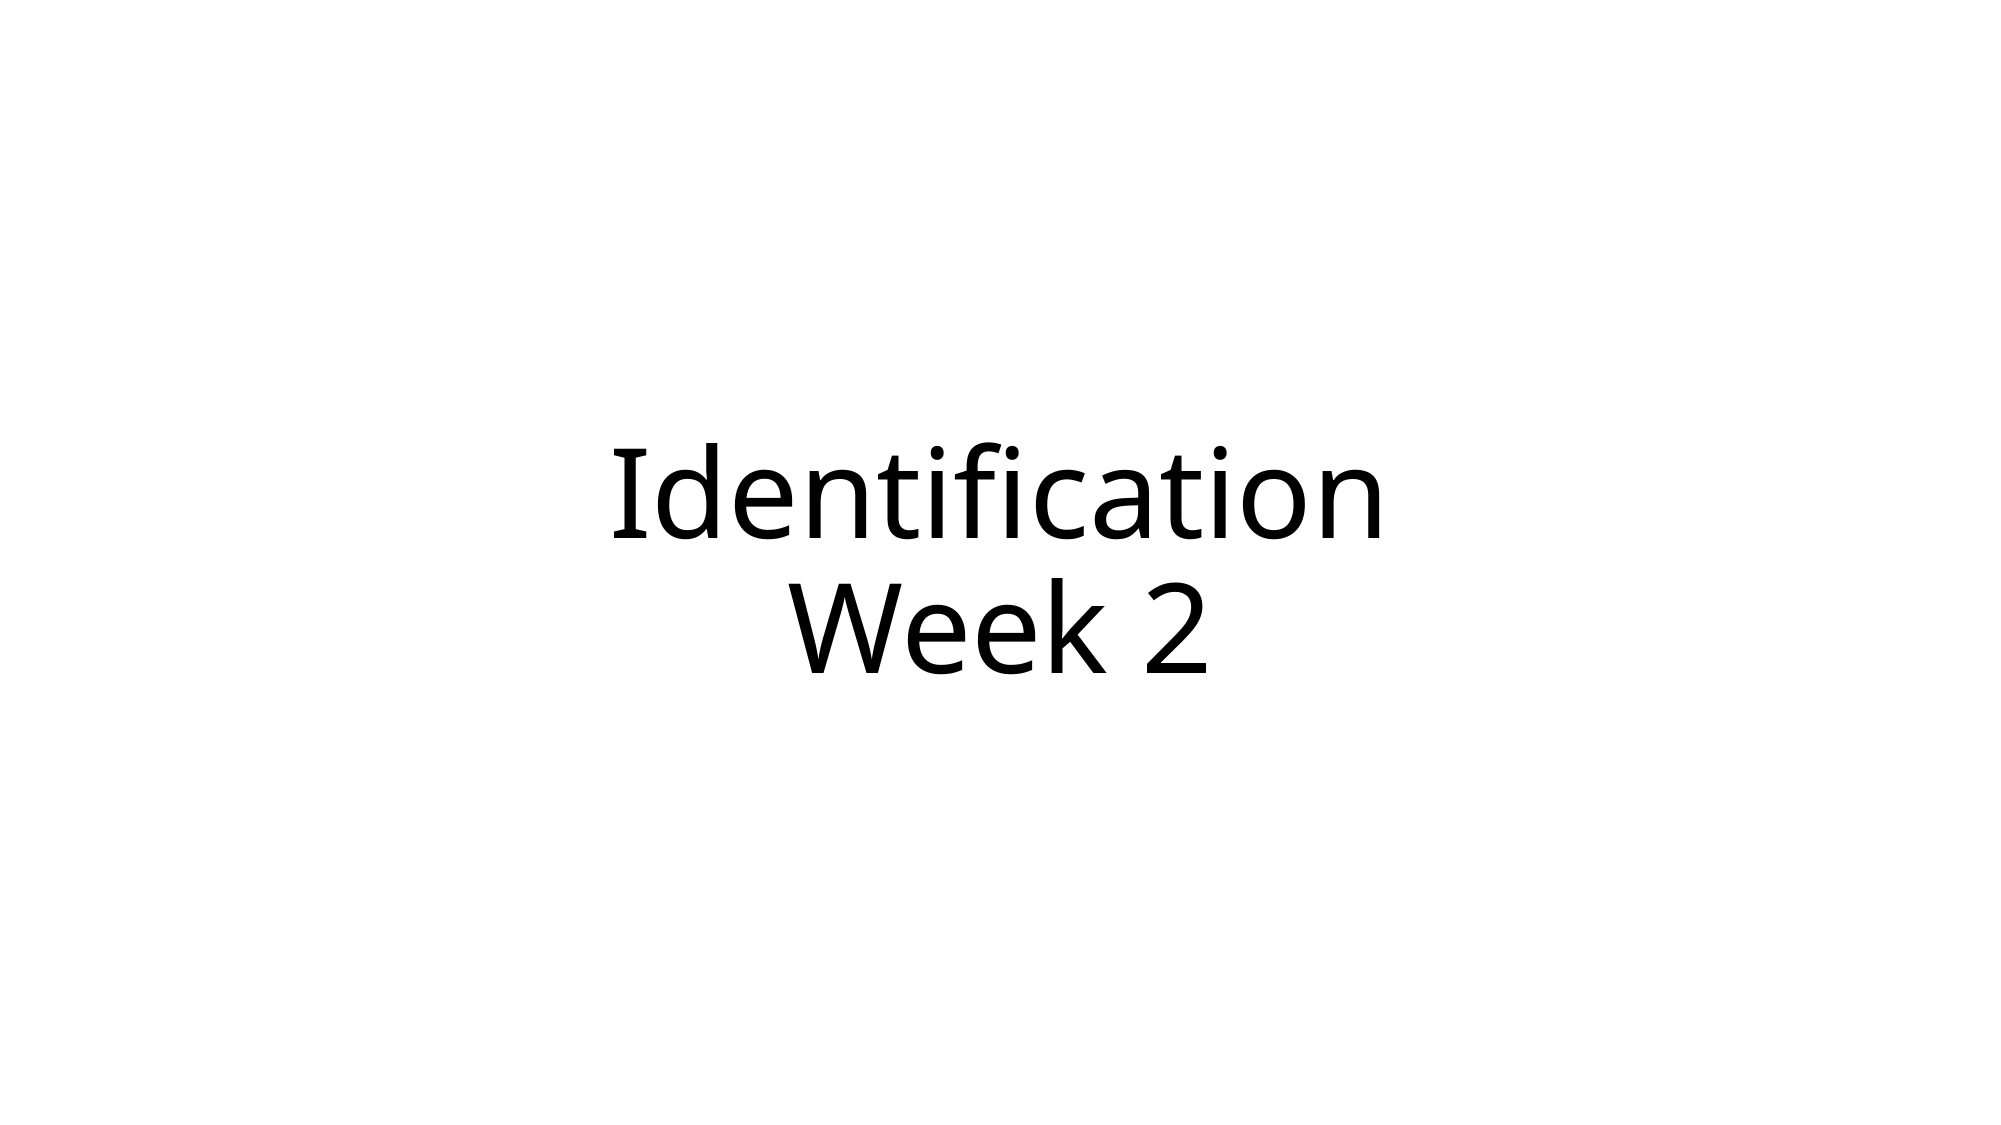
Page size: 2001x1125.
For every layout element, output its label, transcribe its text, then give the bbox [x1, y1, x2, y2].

title Identification Week 2 [249, 416, 1750, 709]
